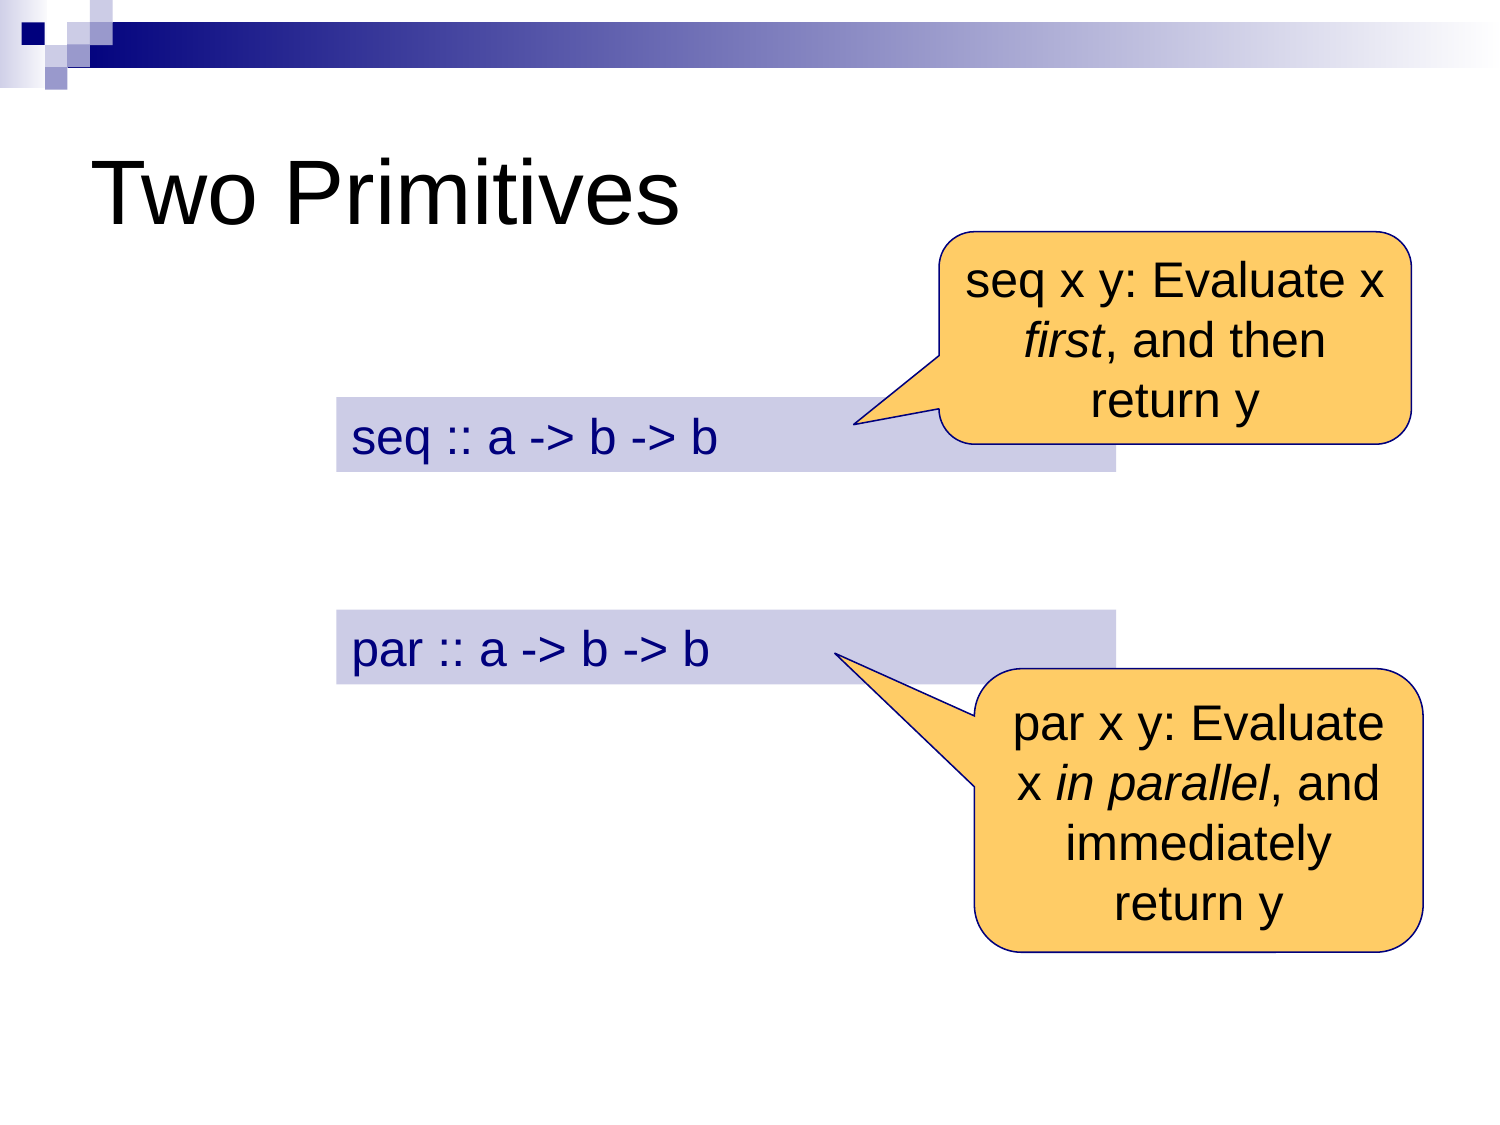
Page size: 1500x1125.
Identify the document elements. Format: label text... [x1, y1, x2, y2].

title Two Primitives [74, 74, 1426, 301]
text_box par :: a -> b -> b [336, 609, 1117, 685]
text_box seq x y: Evaluate x first, and then return y [853, 231, 1412, 445]
text_box par x y: Evaluate x in parallel, and immediately return y [834, 653, 1424, 953]
text_box seq :: a -> b -> b [336, 397, 1117, 472]
